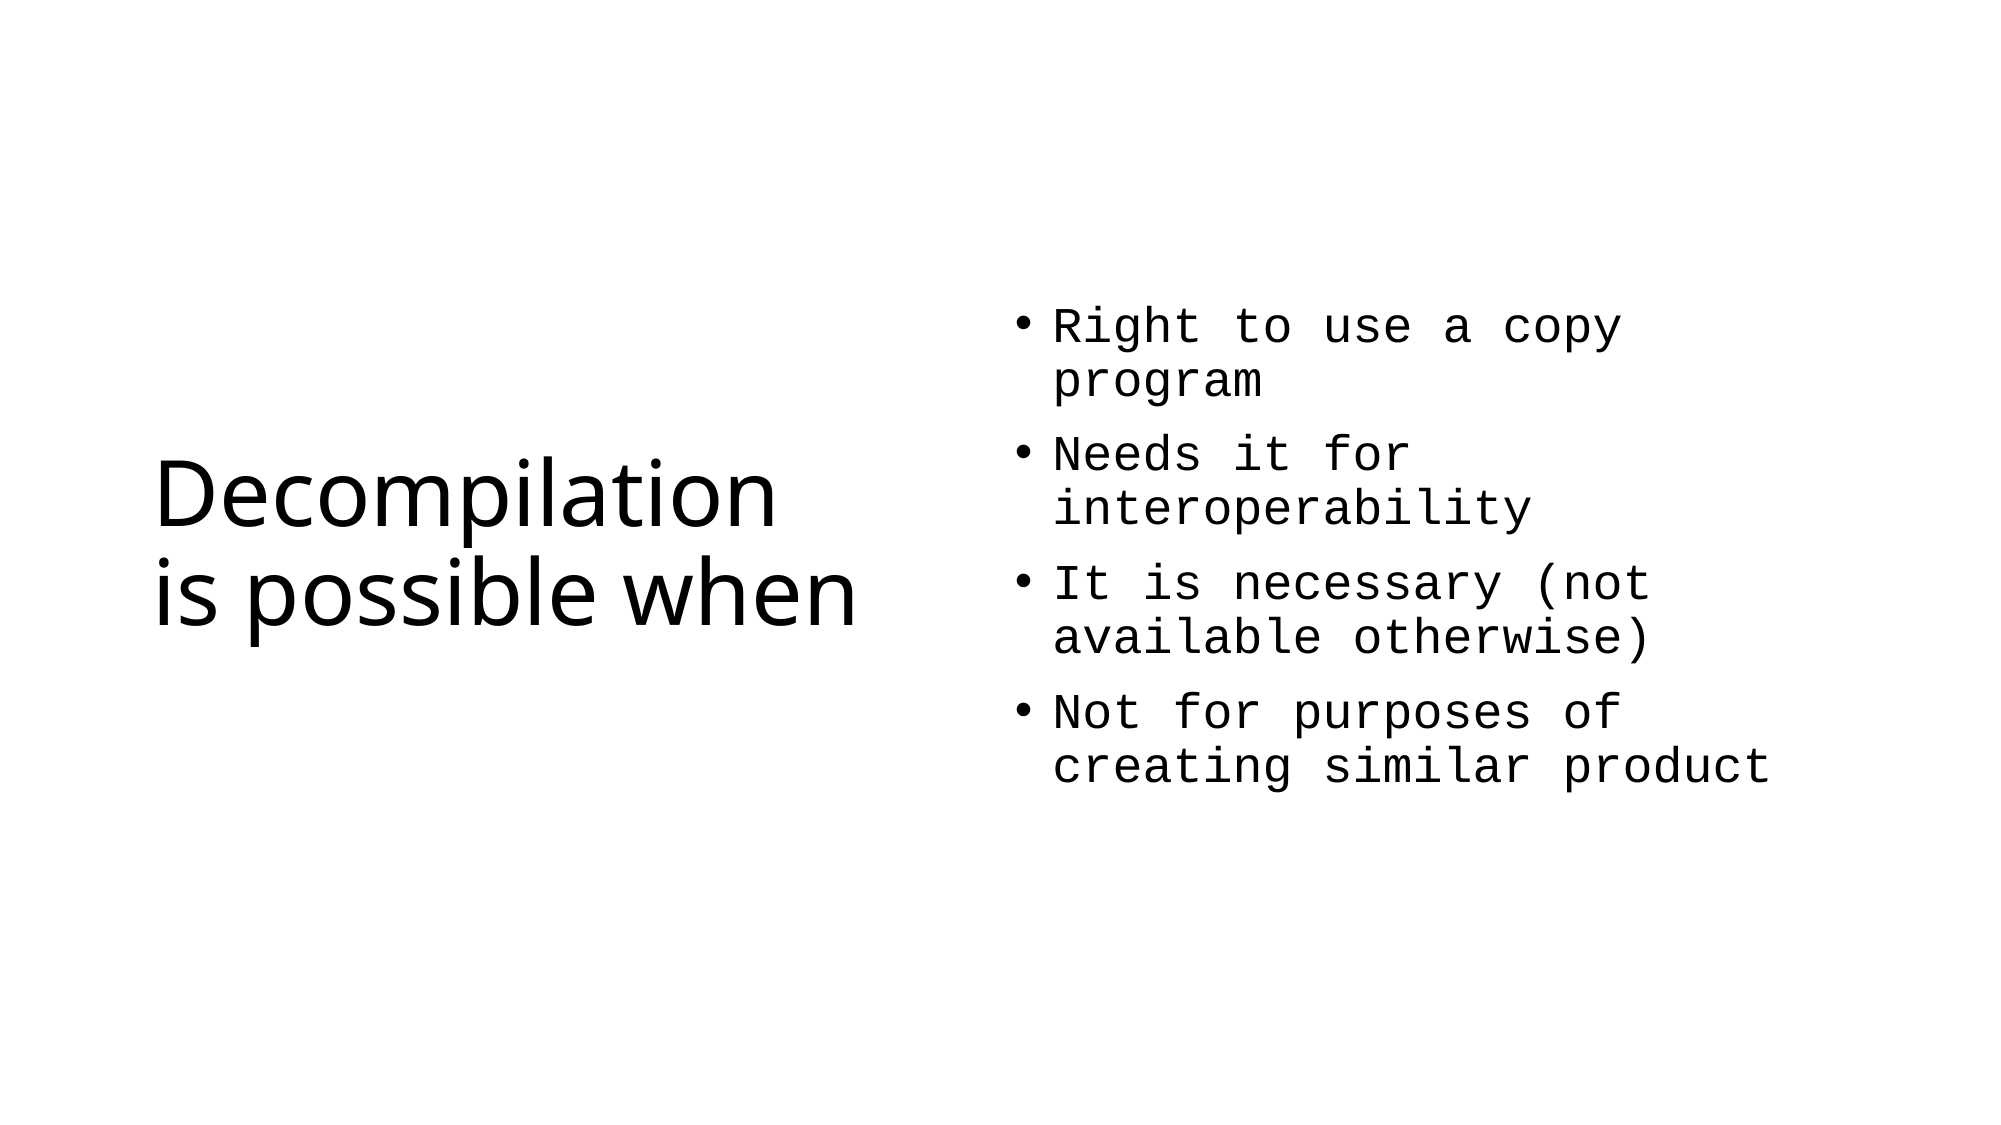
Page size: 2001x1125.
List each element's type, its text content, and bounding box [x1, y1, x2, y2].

list Right to use a copy program Needs it for interoperability It is necessary (not available otherwise) Not for purposes of creating similar product [999, 101, 1863, 990]
title Decompilation is possible when [137, 101, 925, 990]
